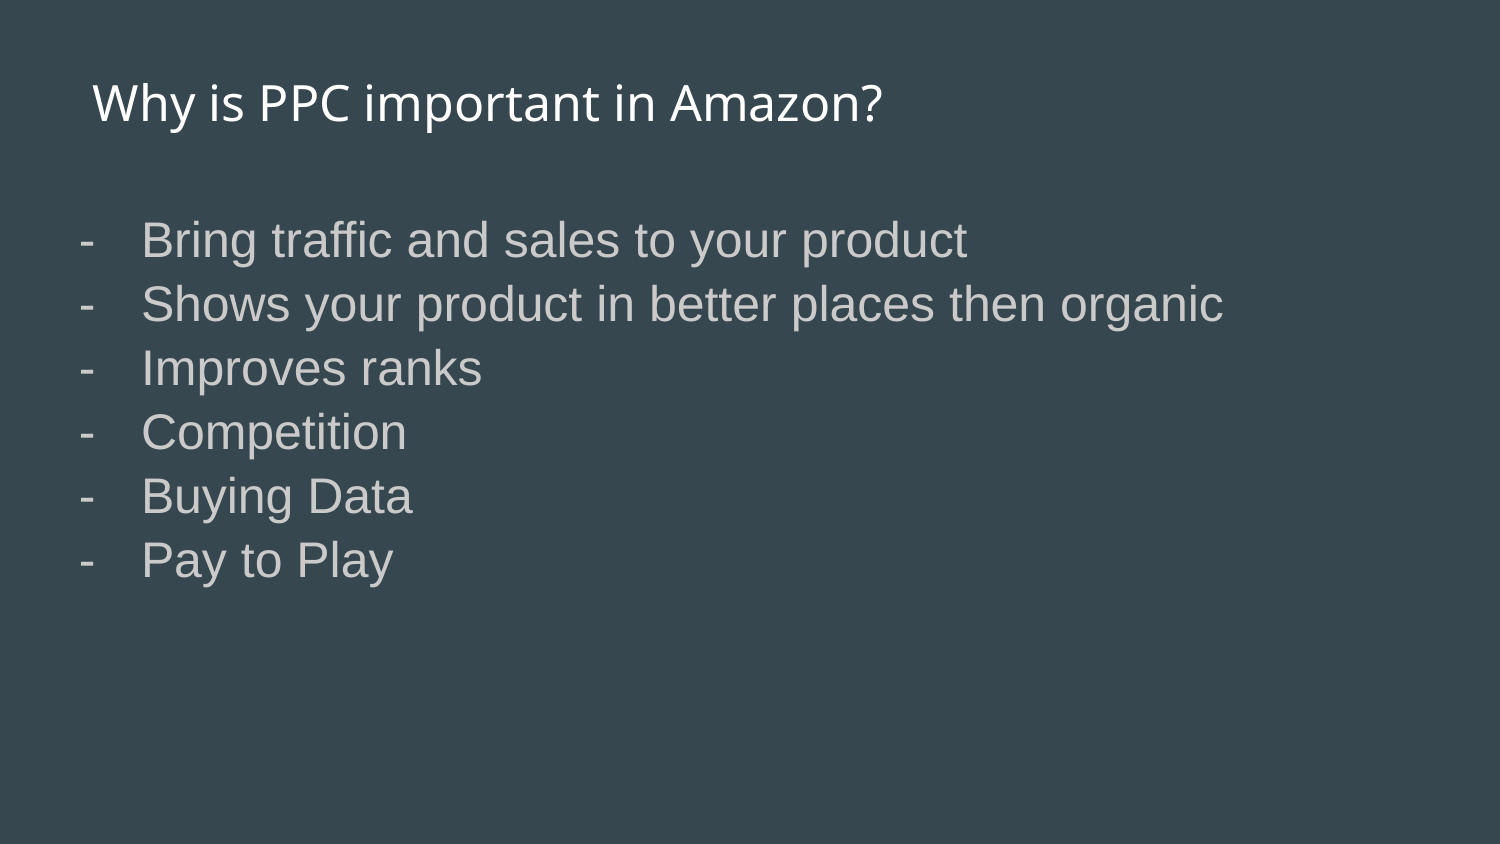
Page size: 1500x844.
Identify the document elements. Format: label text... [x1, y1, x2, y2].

list Bring traffic and sales to your product Shows your product in better places then organic Improves ranks Competition Buying Data Pay to Play [51, 189, 1449, 750]
title Why is PPC important in Amazon? [77, 53, 945, 189]
